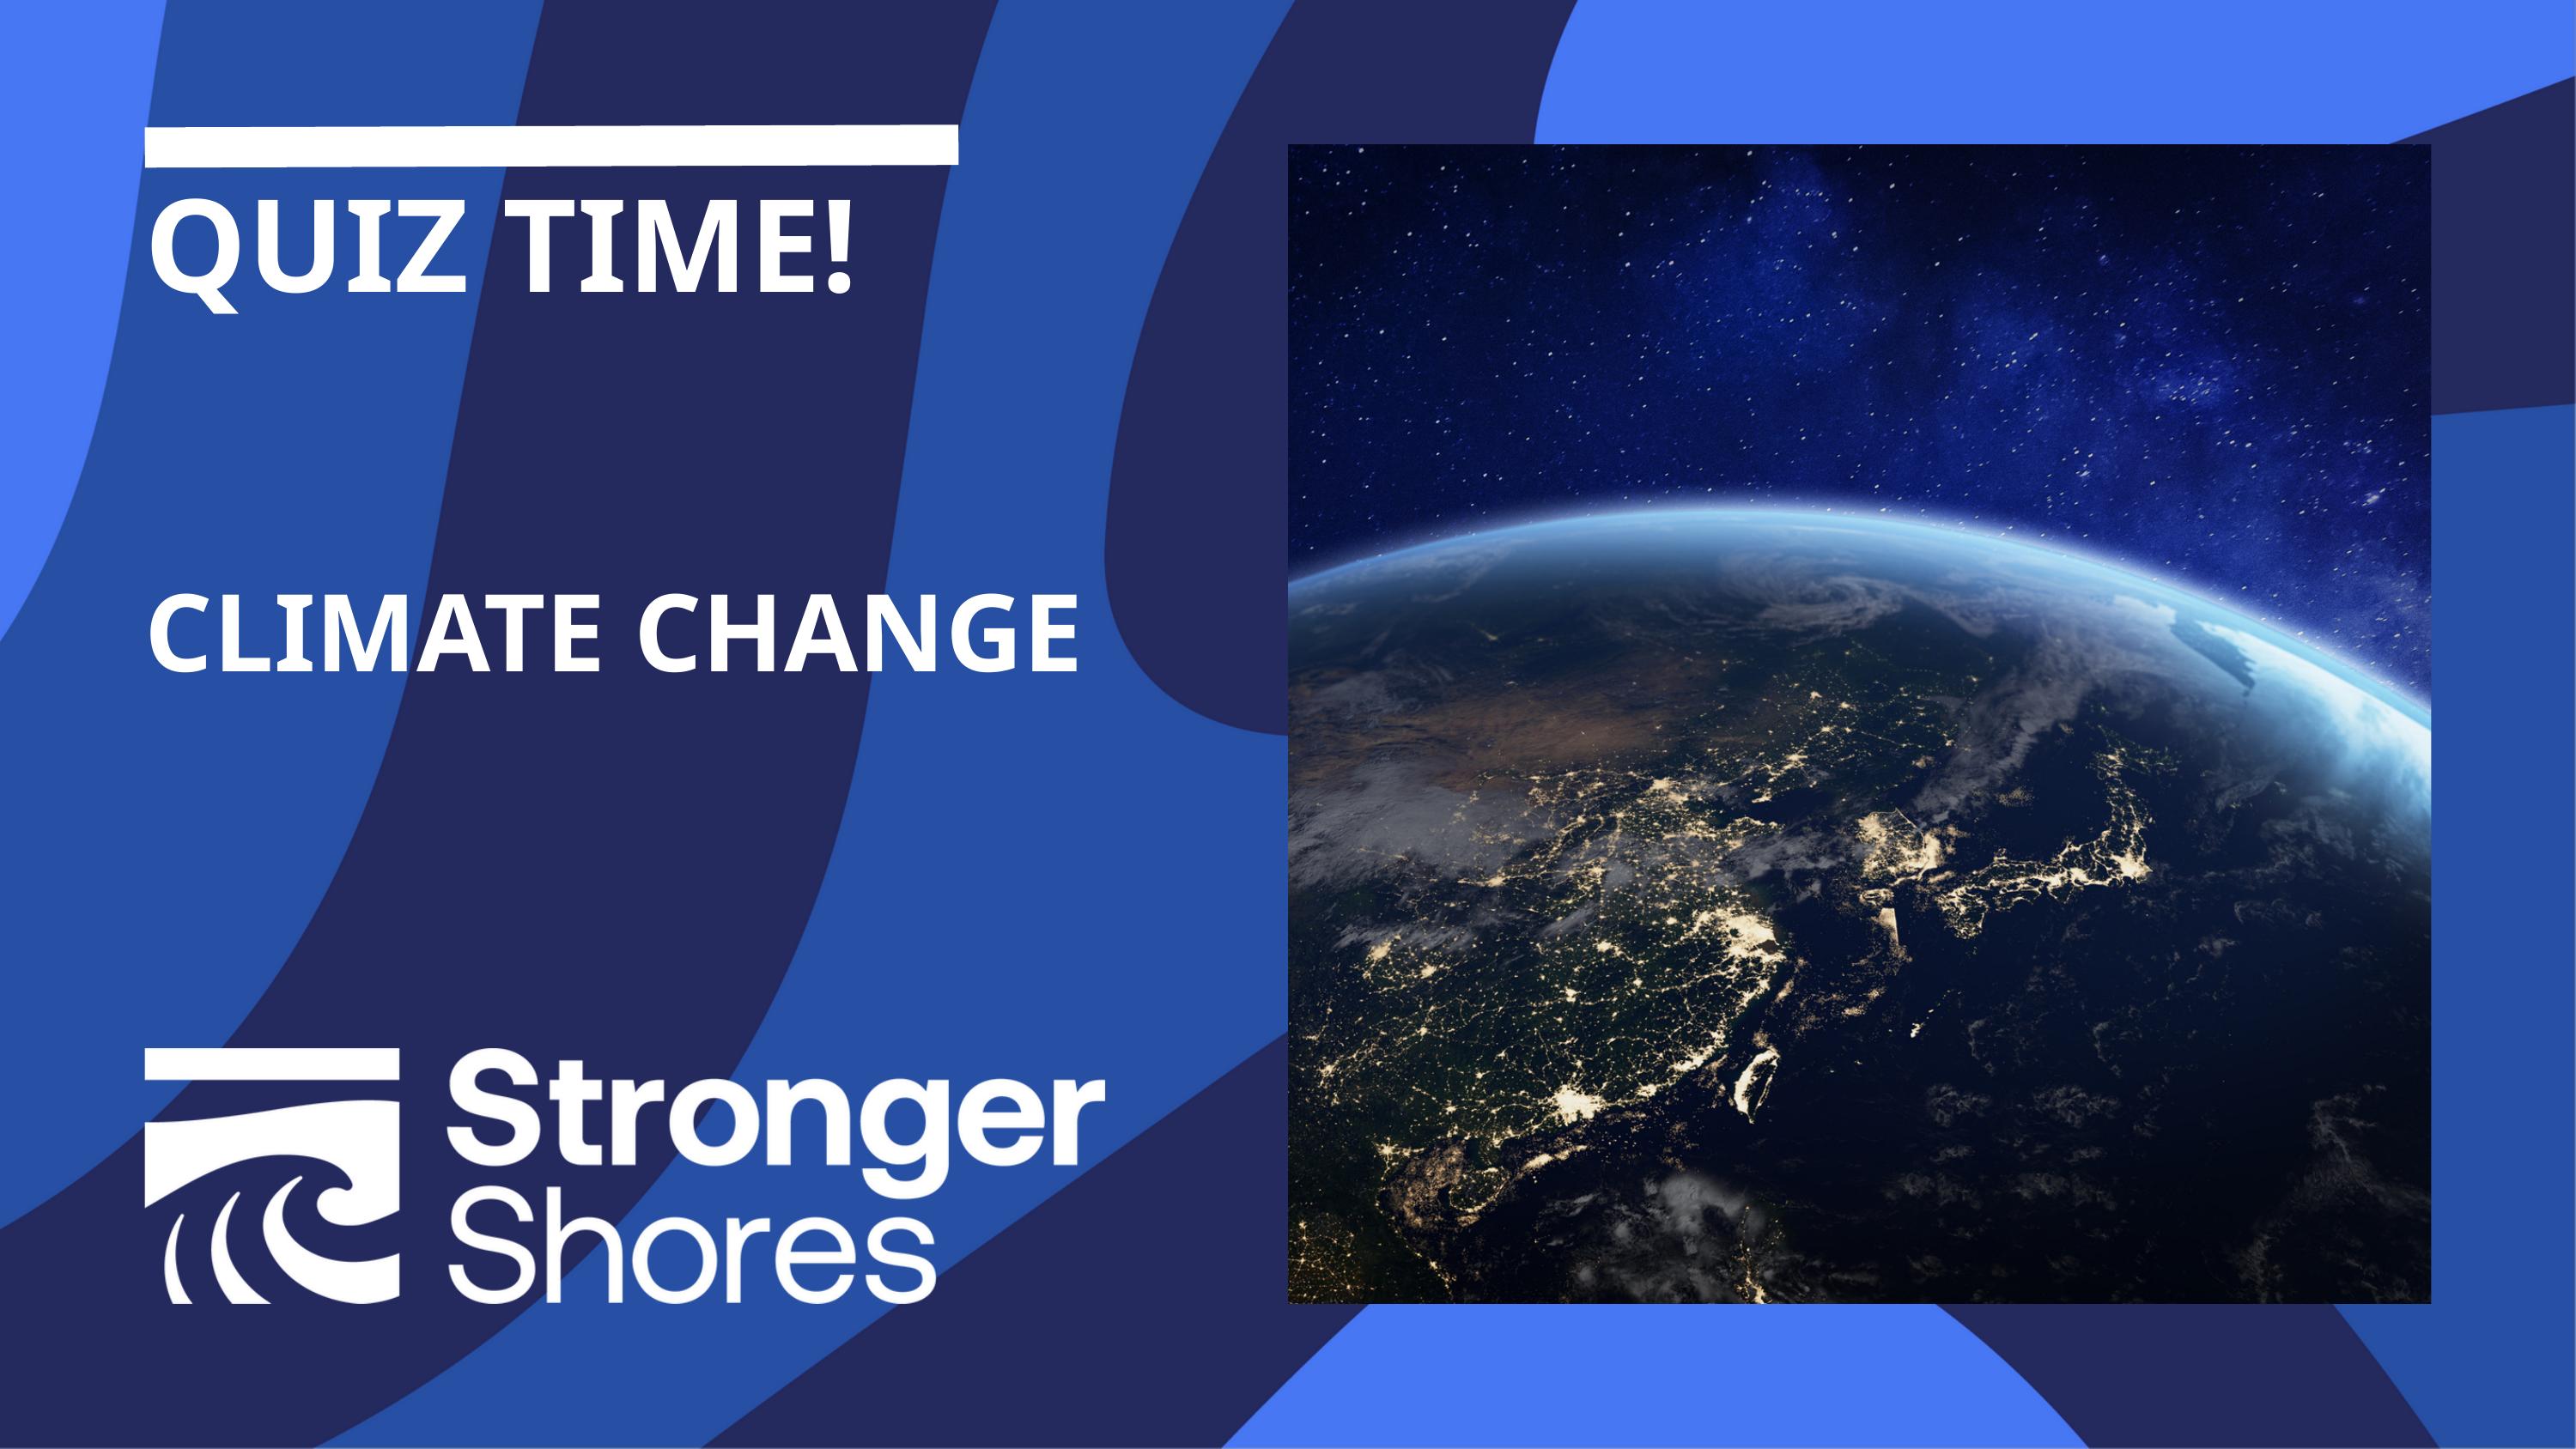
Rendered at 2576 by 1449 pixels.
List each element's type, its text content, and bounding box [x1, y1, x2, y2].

text_box QUIZ TIME! [144, 189, 959, 318]
text_box [0, 0, 2576, 1449]
text_box [144, 1048, 1106, 1304]
text_box CLIMATE CHANGE [144, 585, 1106, 694]
text_box [1288, 144, 2432, 1304]
